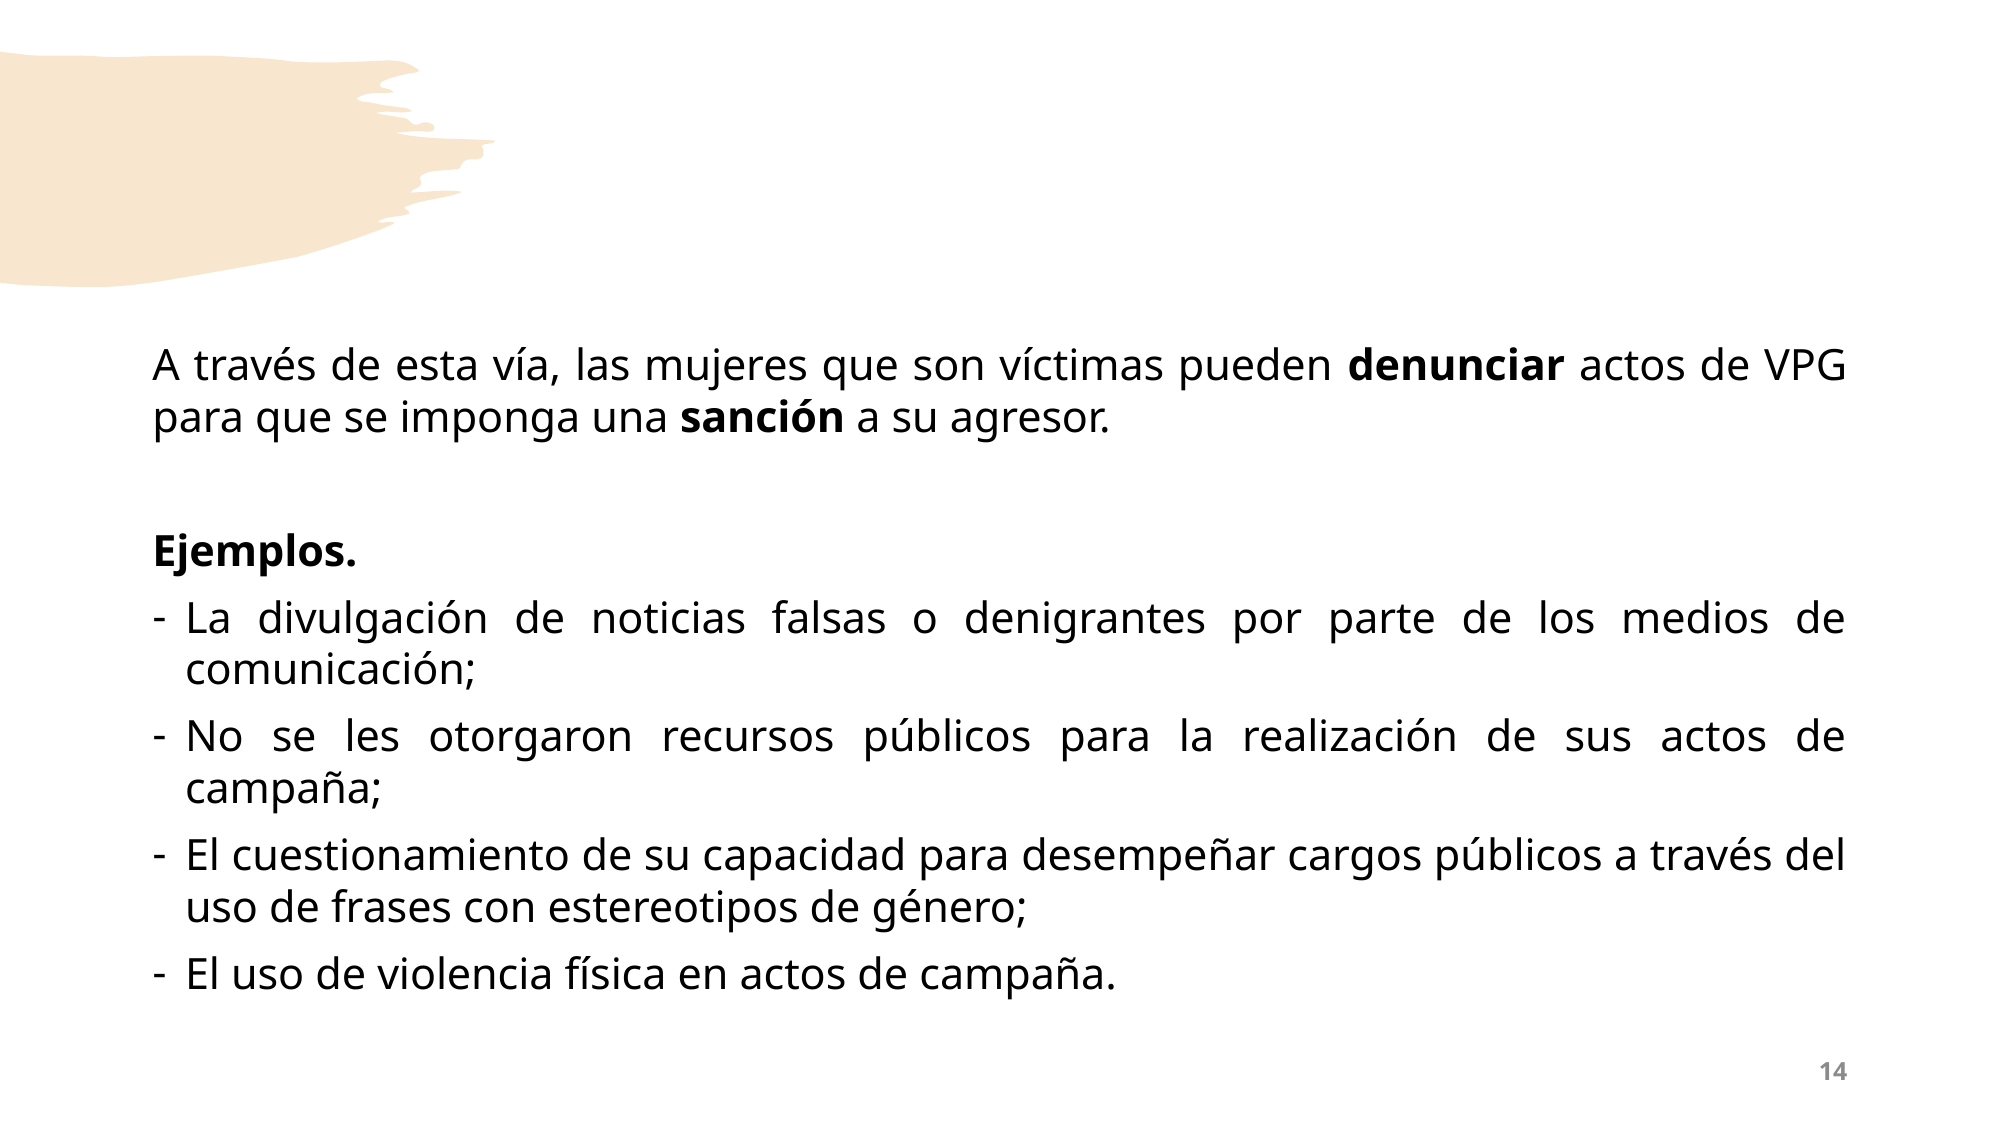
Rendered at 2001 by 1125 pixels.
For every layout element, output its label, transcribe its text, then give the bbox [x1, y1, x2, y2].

slide_number 14 [1412, 1042, 1863, 1103]
list A través de esta vía, las mujeres que son víctimas pueden denunciar actos de VPG para que se imponga una sanción a su agresor. Ejemplos. La divulgación de noticias falsas o denigrantes por parte de los medios de comunicación; No se les otorgaron recursos públicos para la realización de sus actos de campaña; El cuestionamiento de su capacidad para desempeñar cargos públicos a través del uso de frases con estereotipos de género; El uso de violencia física en actos de campaña. [137, 329, 1863, 1013]
